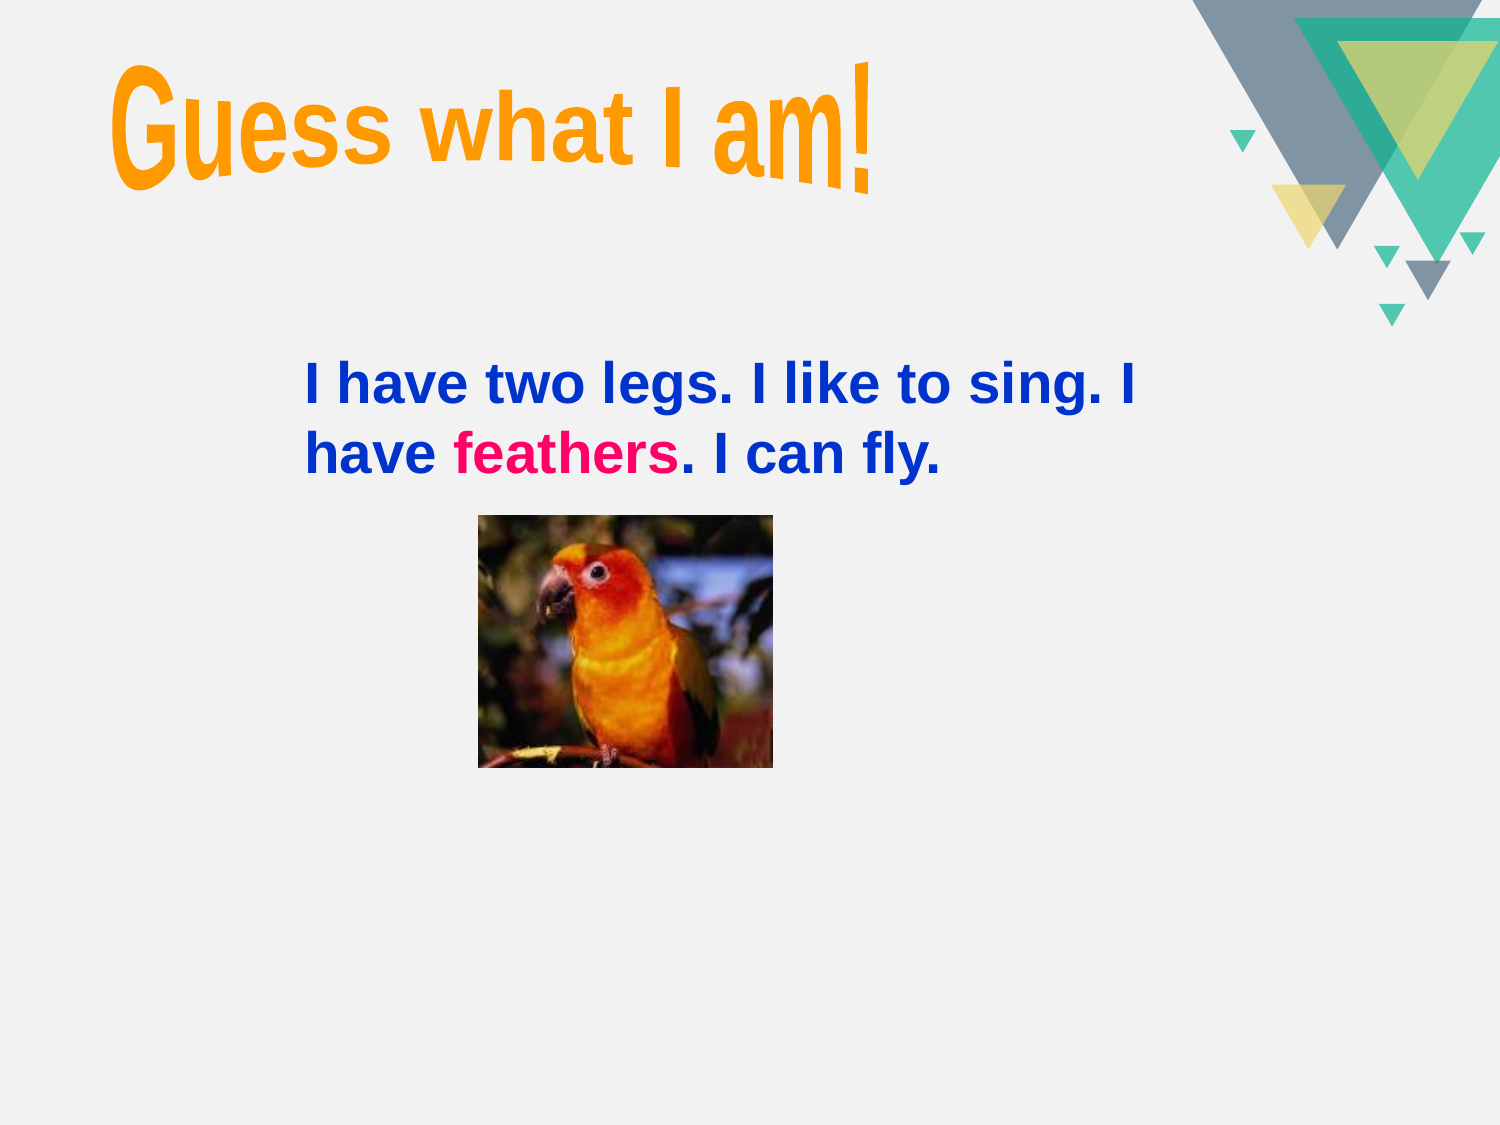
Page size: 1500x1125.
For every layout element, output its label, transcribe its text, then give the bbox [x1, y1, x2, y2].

text_box I have two legs. I like to sing. I have feathers. I can fly. [289, 337, 1235, 493]
picture [478, 515, 773, 768]
